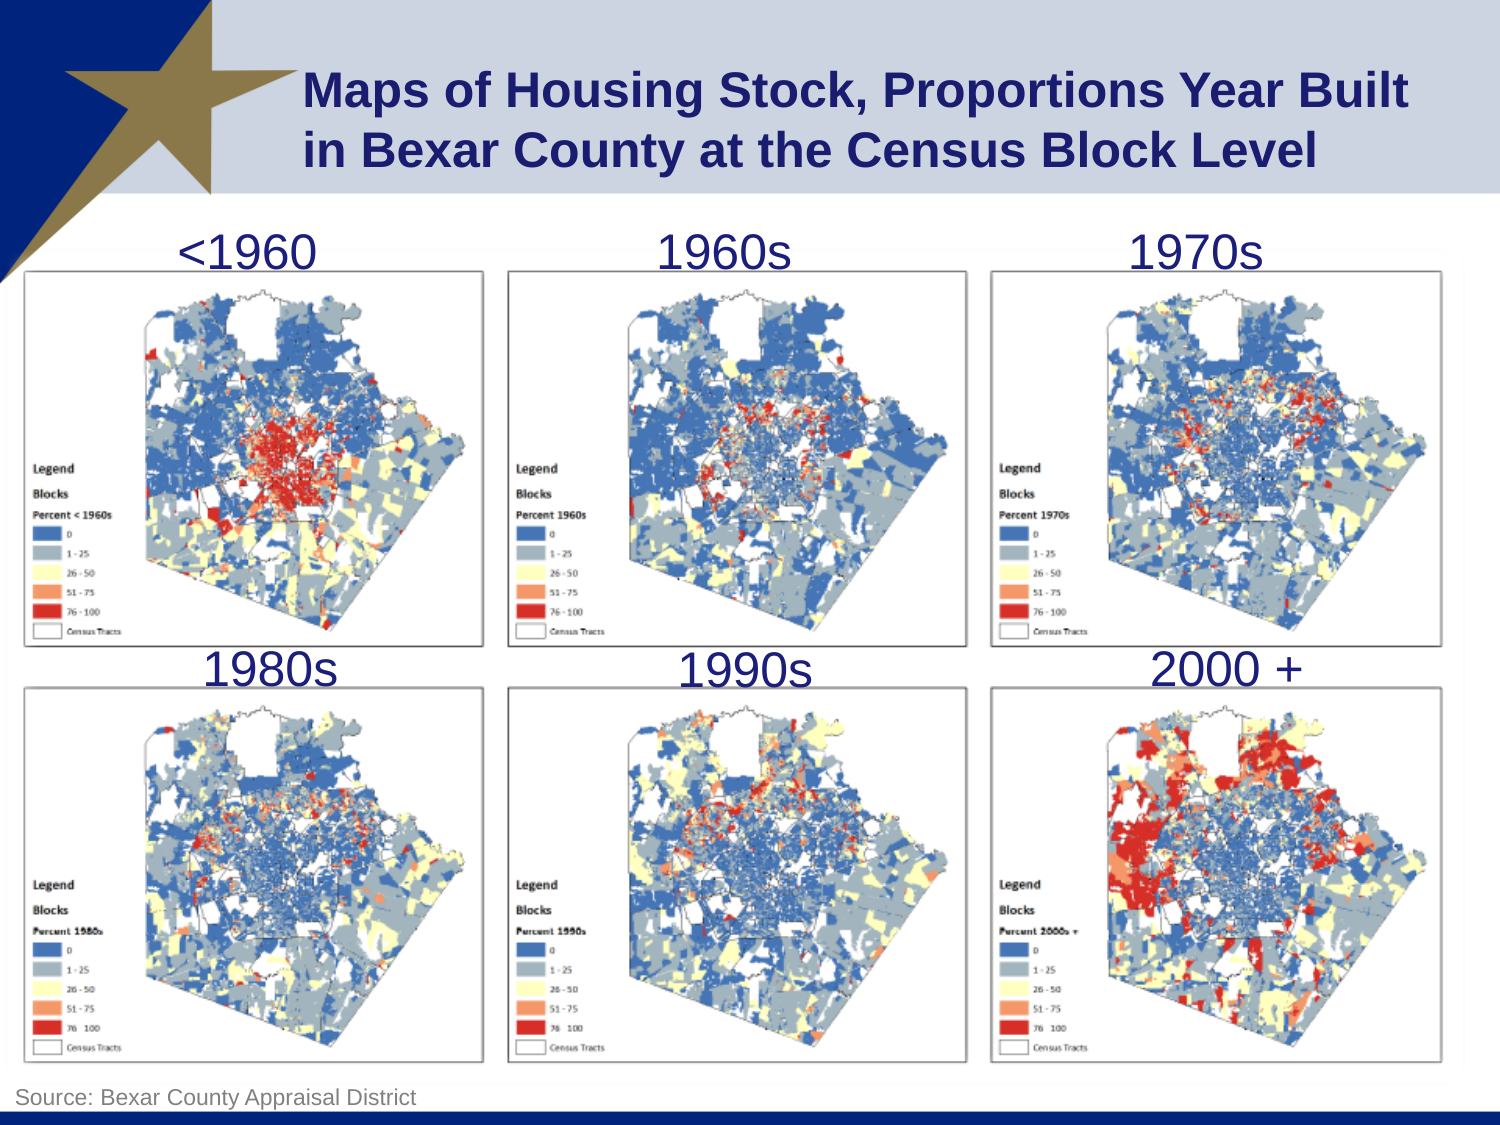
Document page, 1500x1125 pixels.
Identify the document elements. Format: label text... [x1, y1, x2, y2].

text_box Source: Bexar County Appraisal District [0, 1089, 750, 1118]
text_box 1960s [641, 212, 829, 248]
text_box <1960 [162, 212, 350, 248]
text_box 1970s [1113, 212, 1301, 248]
picture [0, 0, 1500, 1125]
text_box Maps of Housing Stock, Proportions Year Built in Bexar County at the Census Block Level [287, 49, 1478, 185]
